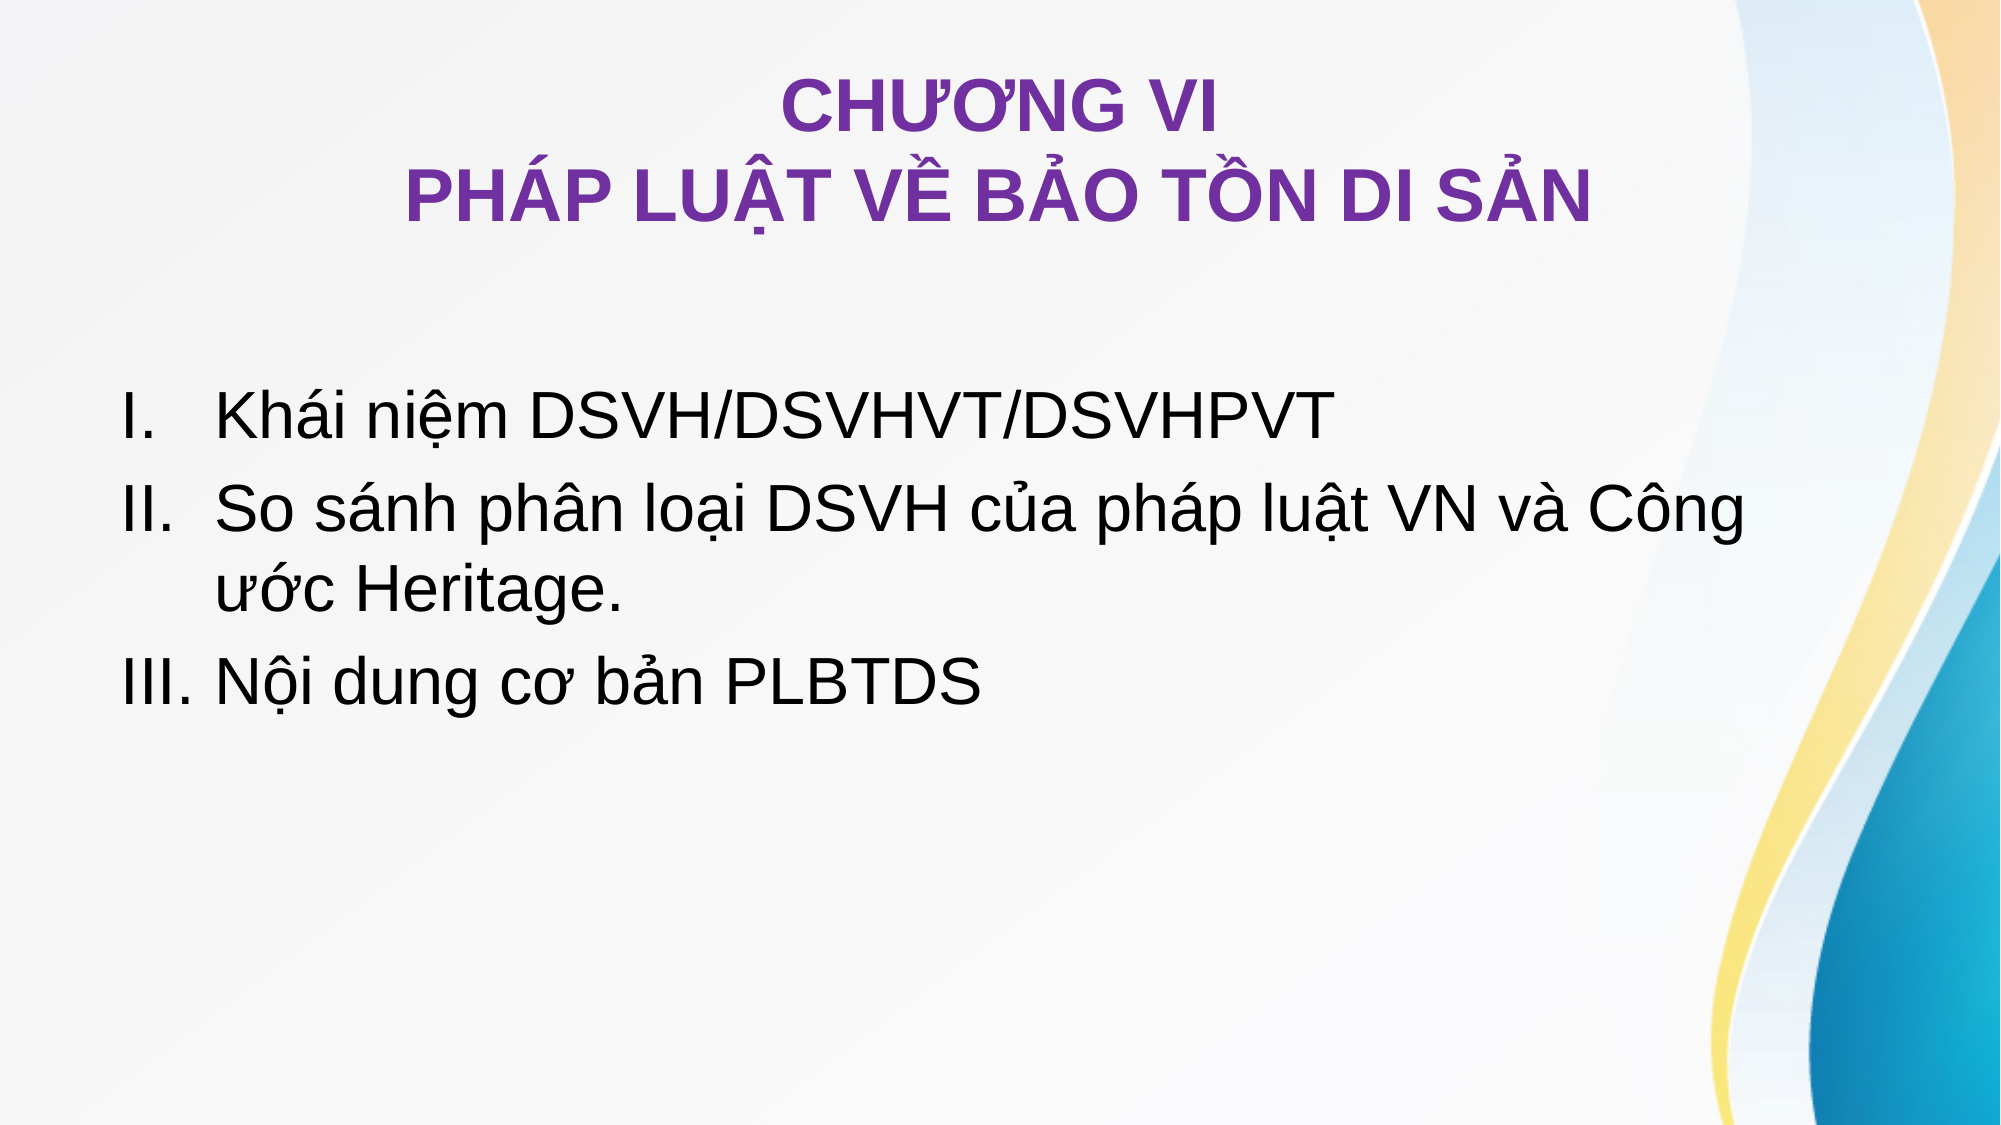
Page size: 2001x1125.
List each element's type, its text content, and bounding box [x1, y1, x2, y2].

picture [0, 0, 2001, 1125]
title CHƯƠNG VI PHÁP LUẬT VỀ BẢO TỒN DI SẢN [99, 31, 1901, 261]
list Khái niệm DSVH/DSVHVT/DSVHPVT So sánh phân loại DSVH của pháp luật VN và Công ước Heritage. Nội dung cơ bản PLBTDS [105, 363, 1901, 1006]
